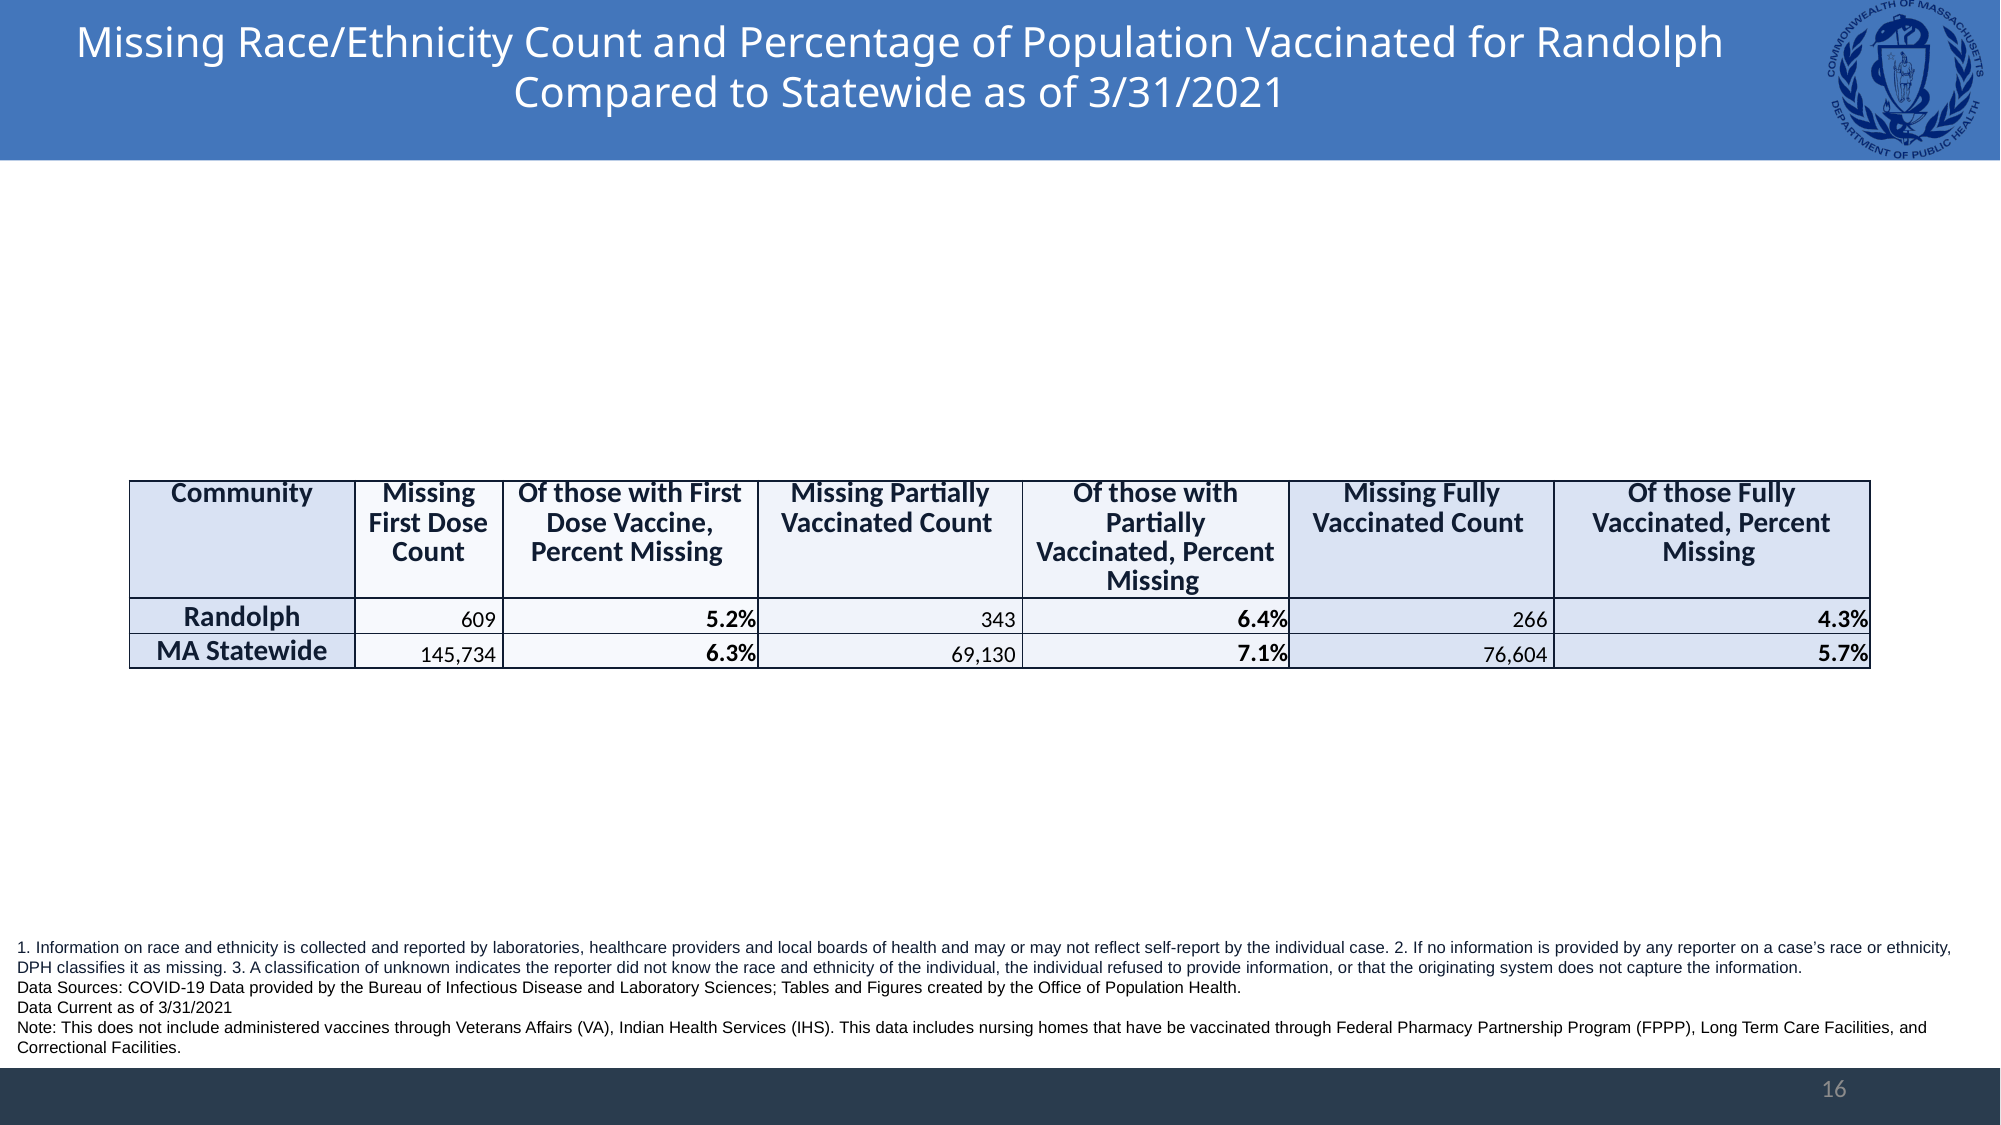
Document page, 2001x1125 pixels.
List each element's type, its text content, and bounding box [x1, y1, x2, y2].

table_header Of those with Partially Vaccinated, Percent Missing [1023, 482, 1288, 597]
table_header Missing Partially Vaccinated Count [759, 482, 1022, 597]
table_header Missing Fully Vaccinated Count [1290, 482, 1553, 597]
table_cell 609 [356, 599, 502, 633]
table_header Of those with First Dose Vaccine, Percent Missing [504, 482, 757, 597]
picture [1825, 0, 1985, 159]
table_cell 343 [759, 599, 1022, 633]
table_cell 7.1% [1023, 634, 1288, 667]
table_header Missing First Dose Count [356, 482, 502, 597]
table_cell 6.4% [1023, 599, 1288, 633]
table_header Of those Fully Vaccinated, Percent Missing [1555, 482, 1869, 597]
table_cell 76,604 [1290, 634, 1553, 667]
table_cell 4.3% [1555, 599, 1869, 633]
table_cell MA Statewide [130, 634, 354, 667]
table_cell 5.7% [1555, 634, 1869, 667]
table_cell 266 [1290, 599, 1553, 633]
table_cell Randolph [130, 599, 354, 633]
slide_number 16 [1412, 1065, 1862, 1125]
table_cell 5.2% [504, 599, 757, 633]
title Missing Race/Ethnicity Count and Percentage of Population Vaccinated for Randolph Compared to Statewide as of 3/31/2021 [2, 8, 1798, 159]
text_box 1. Information on race and ethnicity is collected and reported by laboratories, healthcare providers and local boards of health and may or may not reflect self-report by the individual case. 2. If no information is provided by any reporter on a case’s race or ethnicity, DPH classifies it as missing. 3. A classification of unknown indicates the reporter did not know the race and ethnicity of the individual, the individual refused to provide information, or that the originating system does not capture the information. Data Sources: COVID-19 Data provided by the Bureau of Infectious Disease and Laboratory Sciences; Tables and Figures created by the Office of Population Health. Data Current as of 3/31/2021 Note: This does not include administered vaccines through Veterans Affairs (VA), Indian Health Services (IHS). This data includes nursing homes that have be vaccinated through Federal Pharmacy Partnership Program (FPPP), Long Term Care Facilities, and Correctional Facilities. [2, 929, 1997, 1085]
table_header Community [130, 482, 354, 597]
table_cell 145,734 [356, 634, 502, 667]
table_cell 6.3% [504, 634, 757, 667]
table_cell 69,130 [759, 634, 1022, 667]
